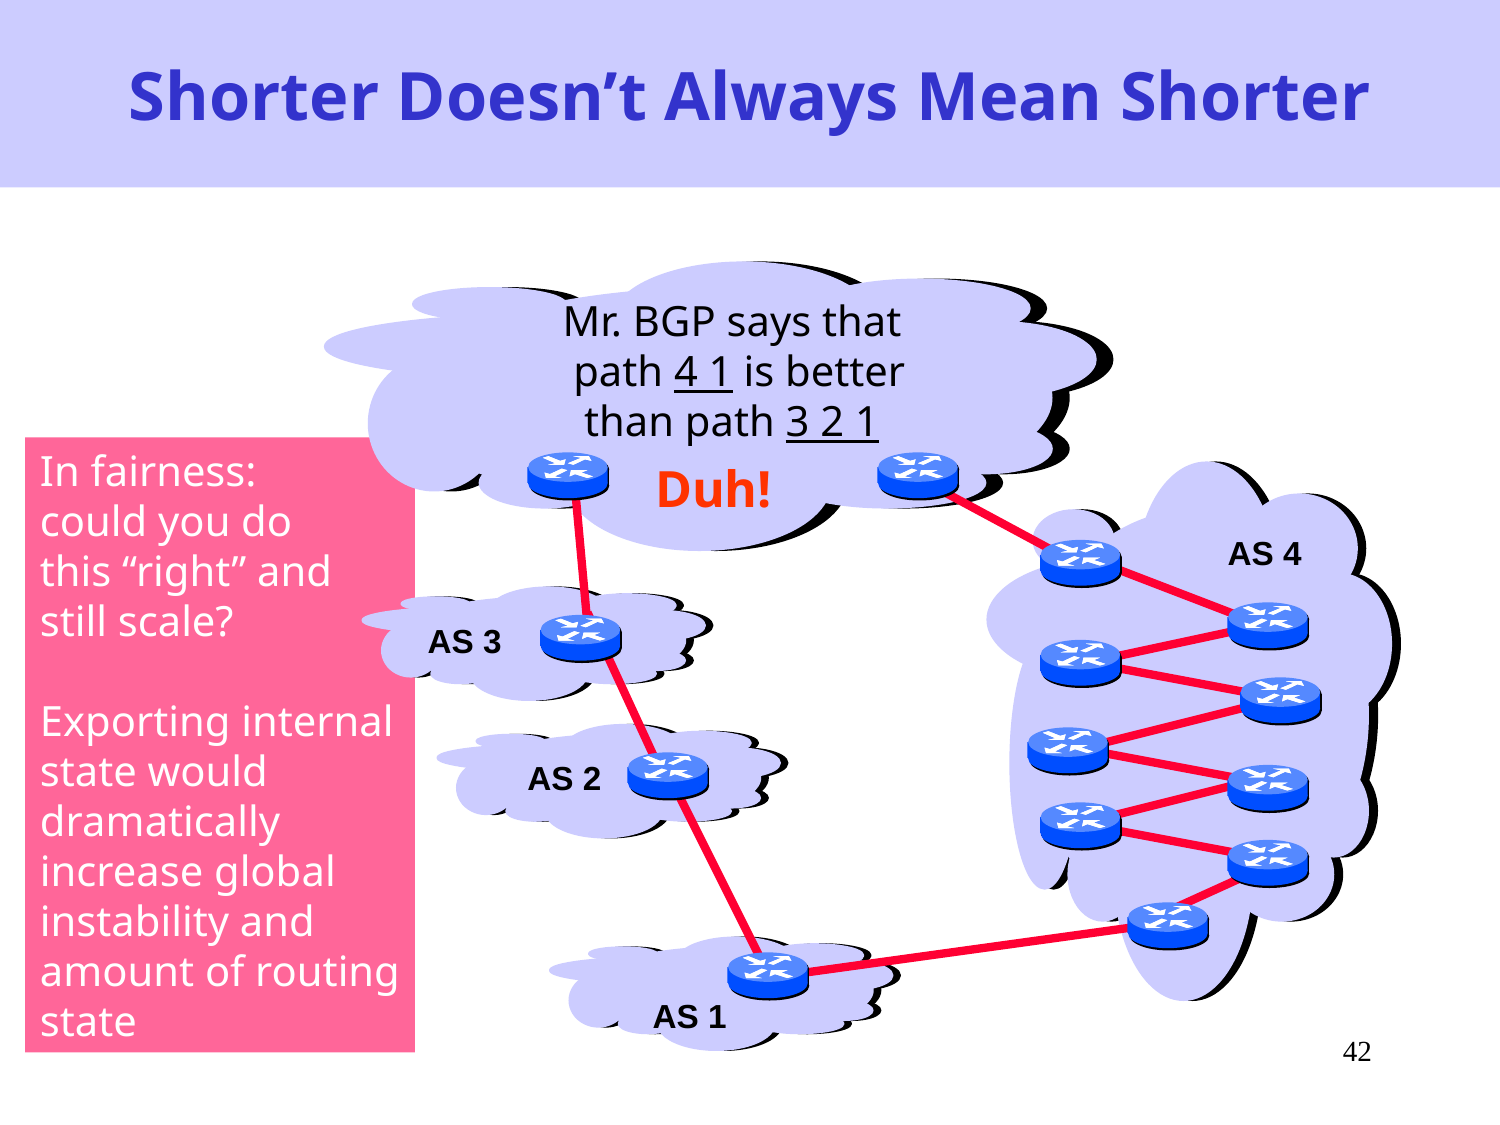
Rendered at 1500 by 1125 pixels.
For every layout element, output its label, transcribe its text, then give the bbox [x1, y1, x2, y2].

picture [1224, 599, 1316, 657]
picture [874, 449, 966, 507]
picture [1224, 837, 1316, 894]
picture [724, 949, 816, 1007]
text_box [987, 462, 1401, 1001]
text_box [437, 724, 788, 838]
picture [1124, 899, 1216, 957]
picture [524, 449, 616, 507]
title Shorter Doesn’t Always Mean Shorter [0, 0, 1500, 188]
picture [537, 612, 628, 669]
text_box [362, 587, 713, 701]
picture [1224, 762, 1316, 819]
text_box In fairness: could you do this “right” and still scale? Exporting internal state would dramatically increase global instability and amount of routing state [25, 437, 415, 1053]
picture [1037, 799, 1128, 857]
slide_number 42 [1074, 1025, 1388, 1100]
picture [1237, 674, 1328, 732]
picture [1037, 537, 1128, 594]
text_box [549, 937, 901, 1051]
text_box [324, 262, 1113, 551]
picture [624, 749, 716, 807]
picture [1024, 724, 1116, 782]
picture [1037, 637, 1128, 694]
